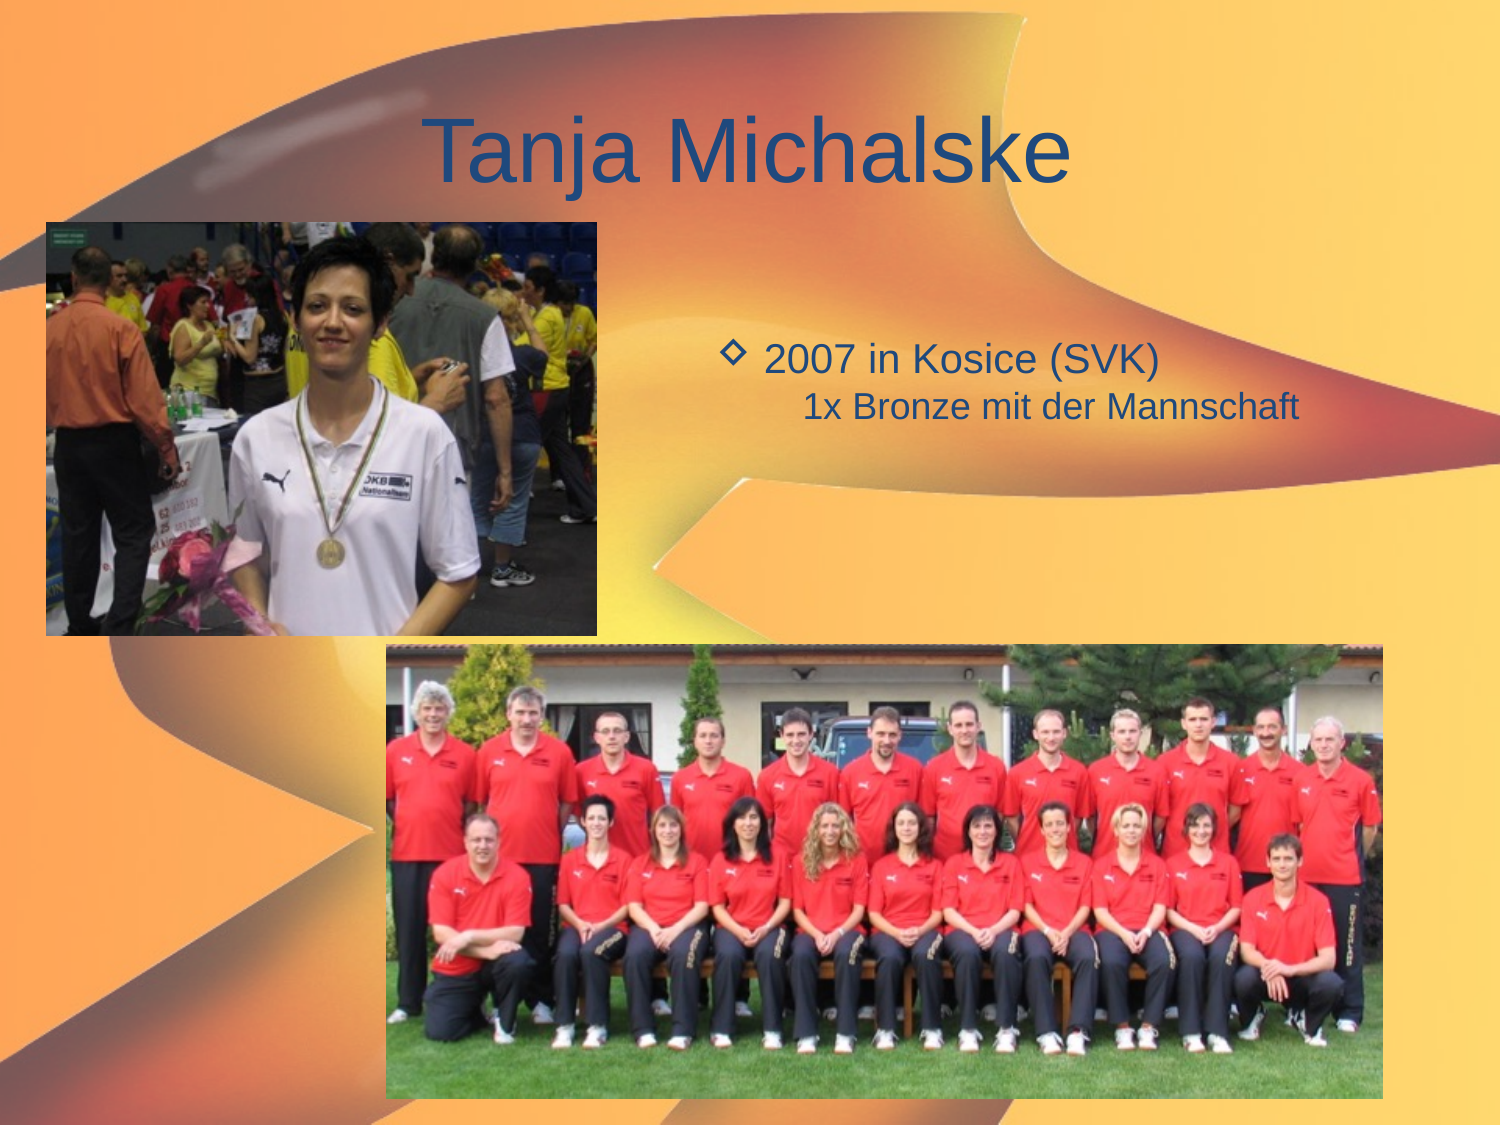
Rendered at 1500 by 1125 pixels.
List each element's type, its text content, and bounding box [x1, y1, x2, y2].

picture [386, 644, 1383, 1099]
text_box 2007 in Kosice (SVK) 1x Bronze mit der Mannschaft [699, 324, 1500, 435]
picture [46, 222, 598, 636]
text_box Tanja Michalske [49, 37, 1446, 255]
